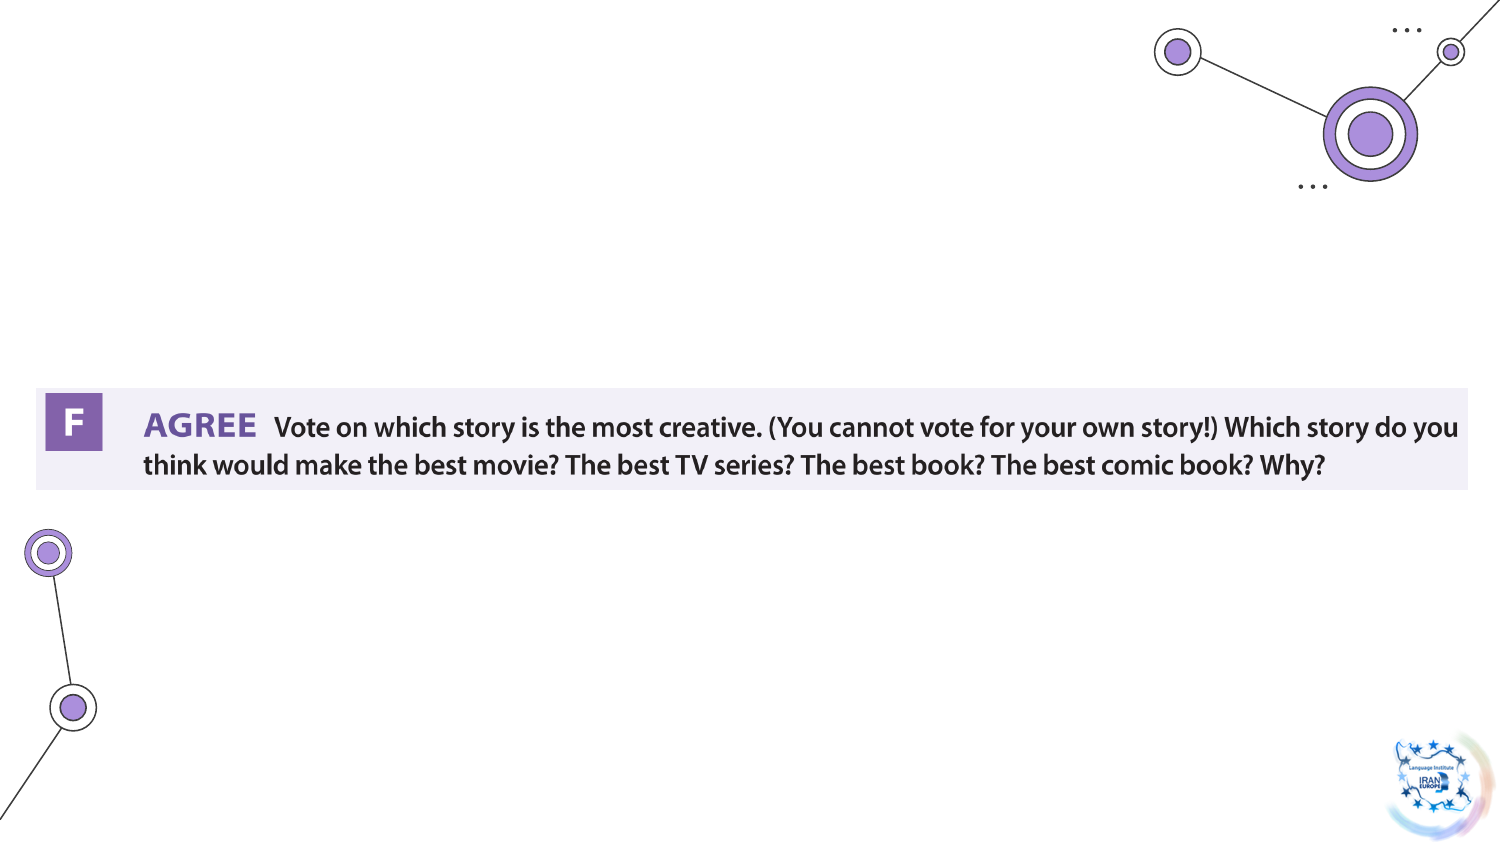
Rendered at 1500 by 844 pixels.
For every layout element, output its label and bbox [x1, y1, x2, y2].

picture [1380, 727, 1500, 844]
picture [35, 388, 1468, 491]
